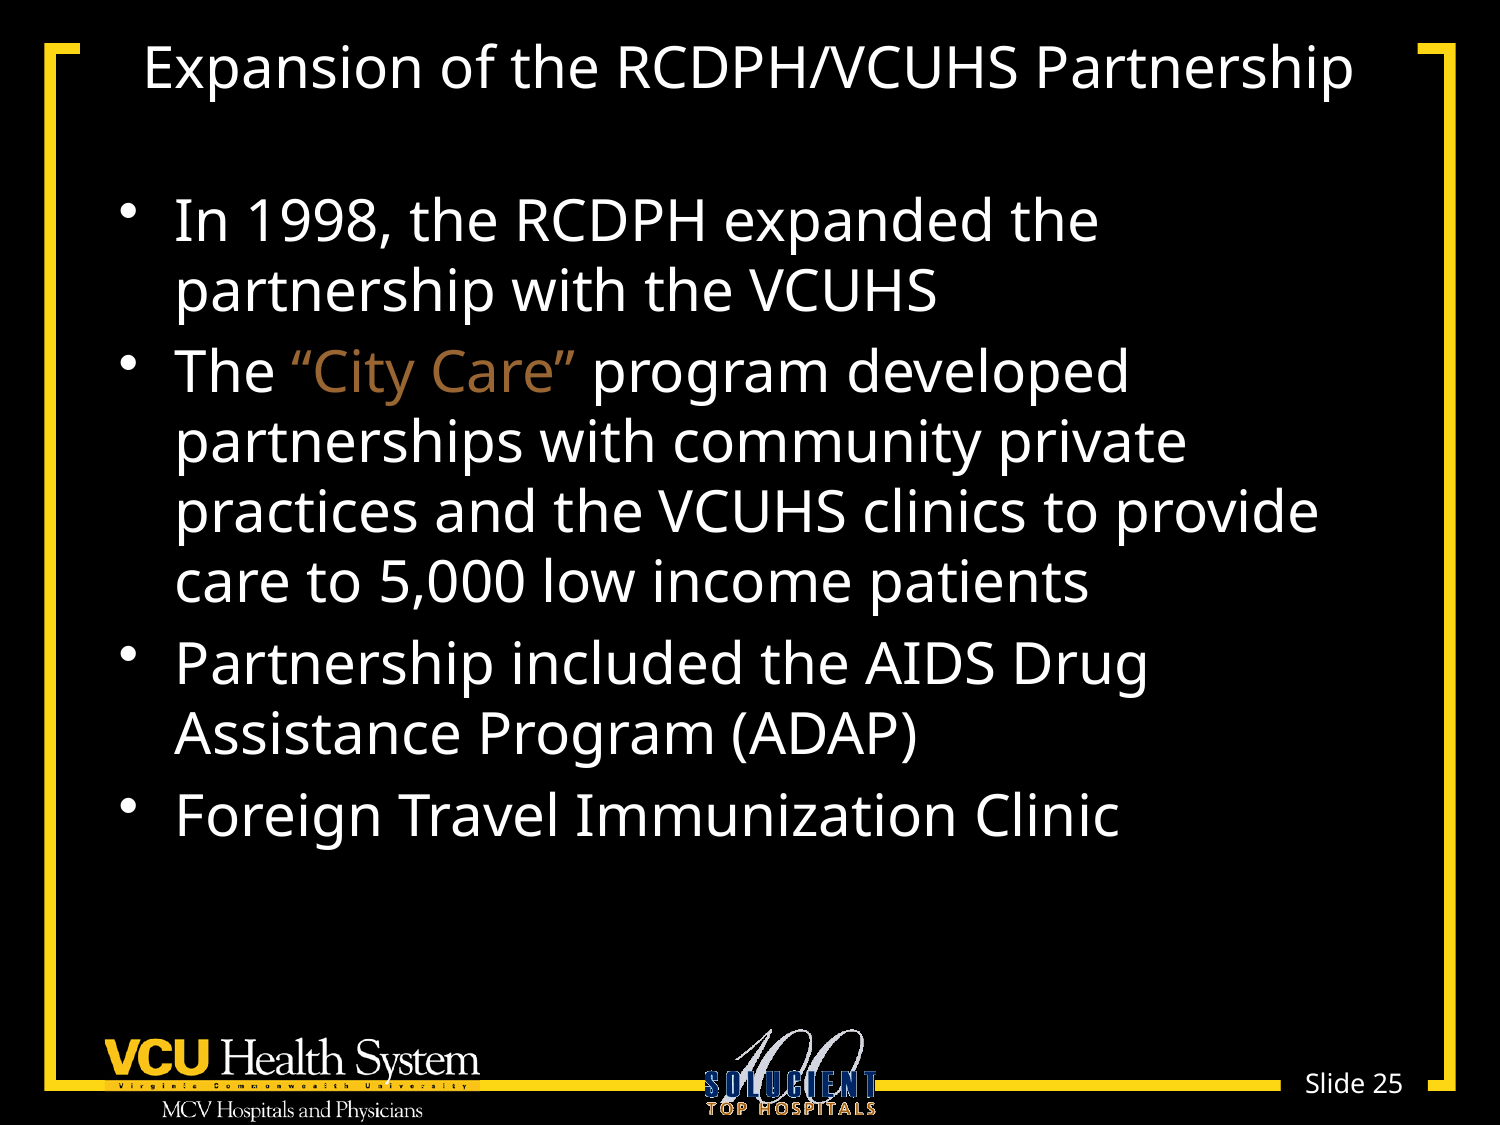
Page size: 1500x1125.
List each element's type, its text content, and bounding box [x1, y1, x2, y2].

list In 1998, the RCDPH expanded the partnership with the VCUHS The “City Care” program developed partnerships with community private practices and the VCUHS clinics to provide care to 5,000 low income patients Partnership included the AIDS Drug Assistance Program (ADAP) Foreign Travel Immunization Clinic [103, 175, 1381, 1053]
title Expansion of the RCDPH/VCUHS Partnership [80, 7, 1418, 108]
picture [104, 1053, 480, 1125]
picture [705, 1053, 876, 1115]
